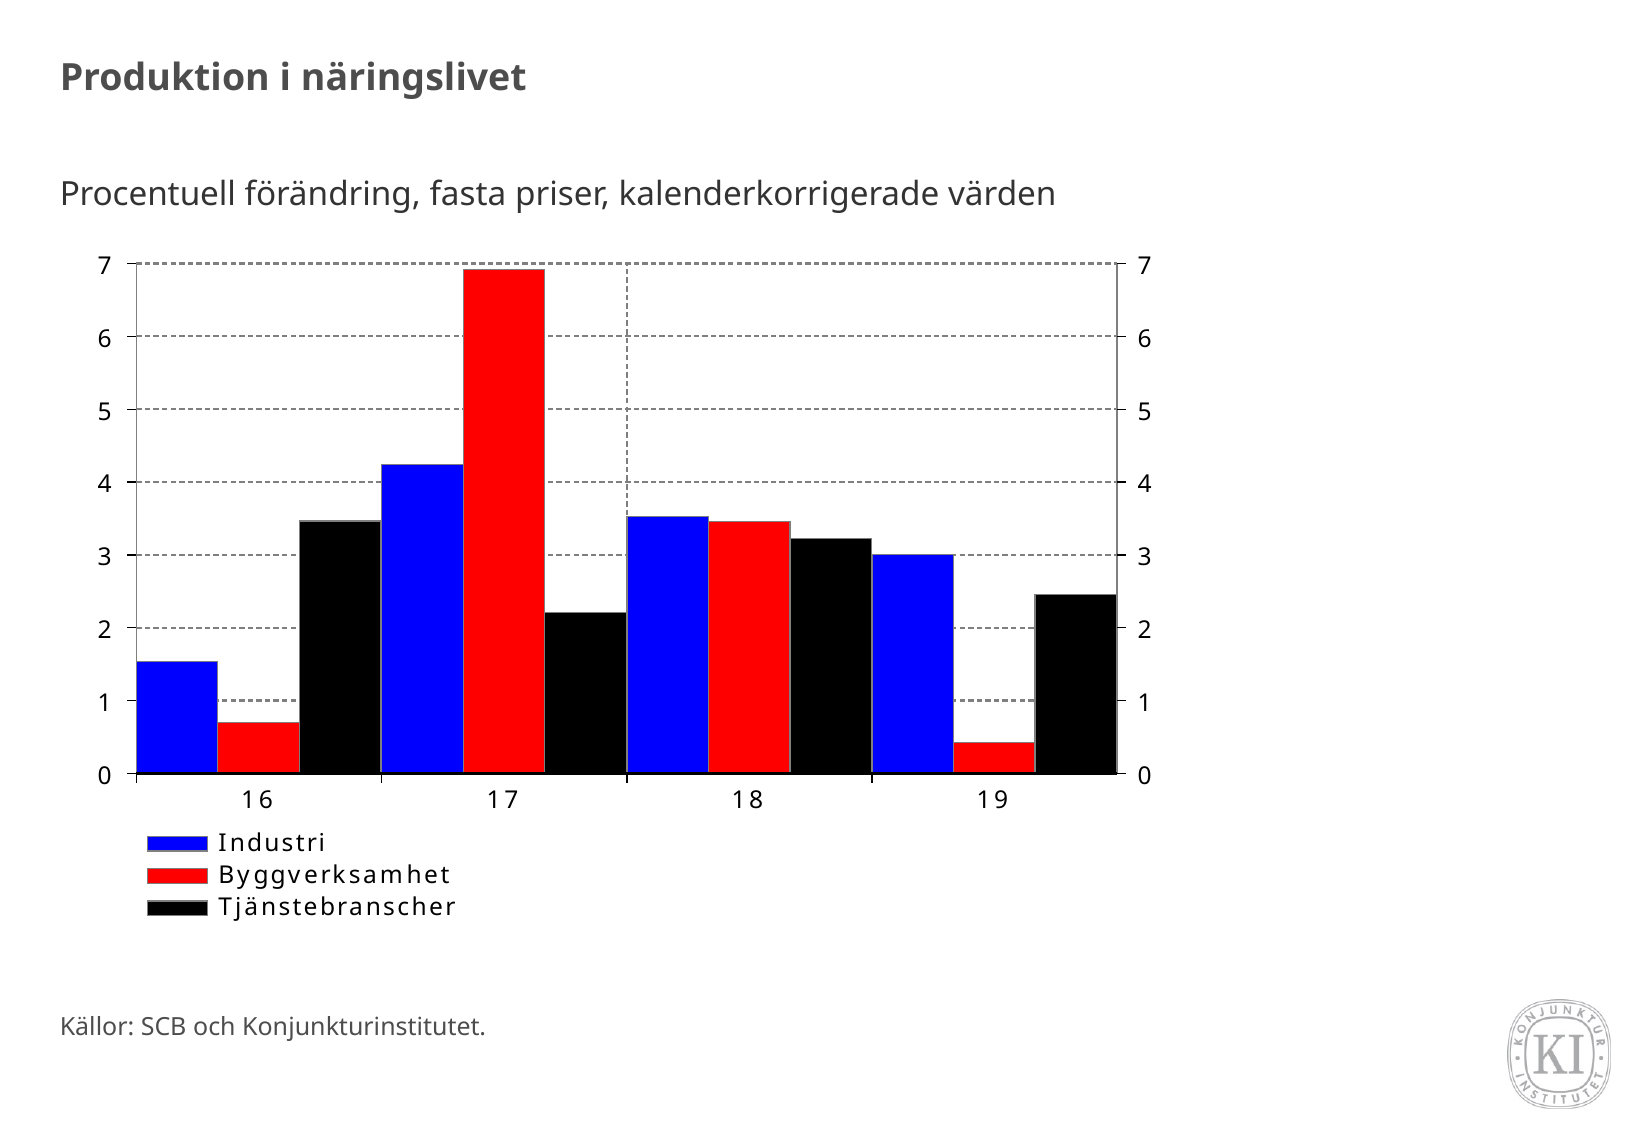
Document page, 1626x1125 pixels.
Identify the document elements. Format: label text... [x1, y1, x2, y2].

list Procentuell förändring, fasta priser, kalenderkorrigerade värden [44, 125, 1545, 220]
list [59, 228, 1207, 946]
title Produktion i näringslivet [44, 45, 1545, 114]
subtitle Källor: SCB och Konjunkturinstitutet. [44, 1003, 1474, 1106]
picture [1507, 999, 1611, 1109]
